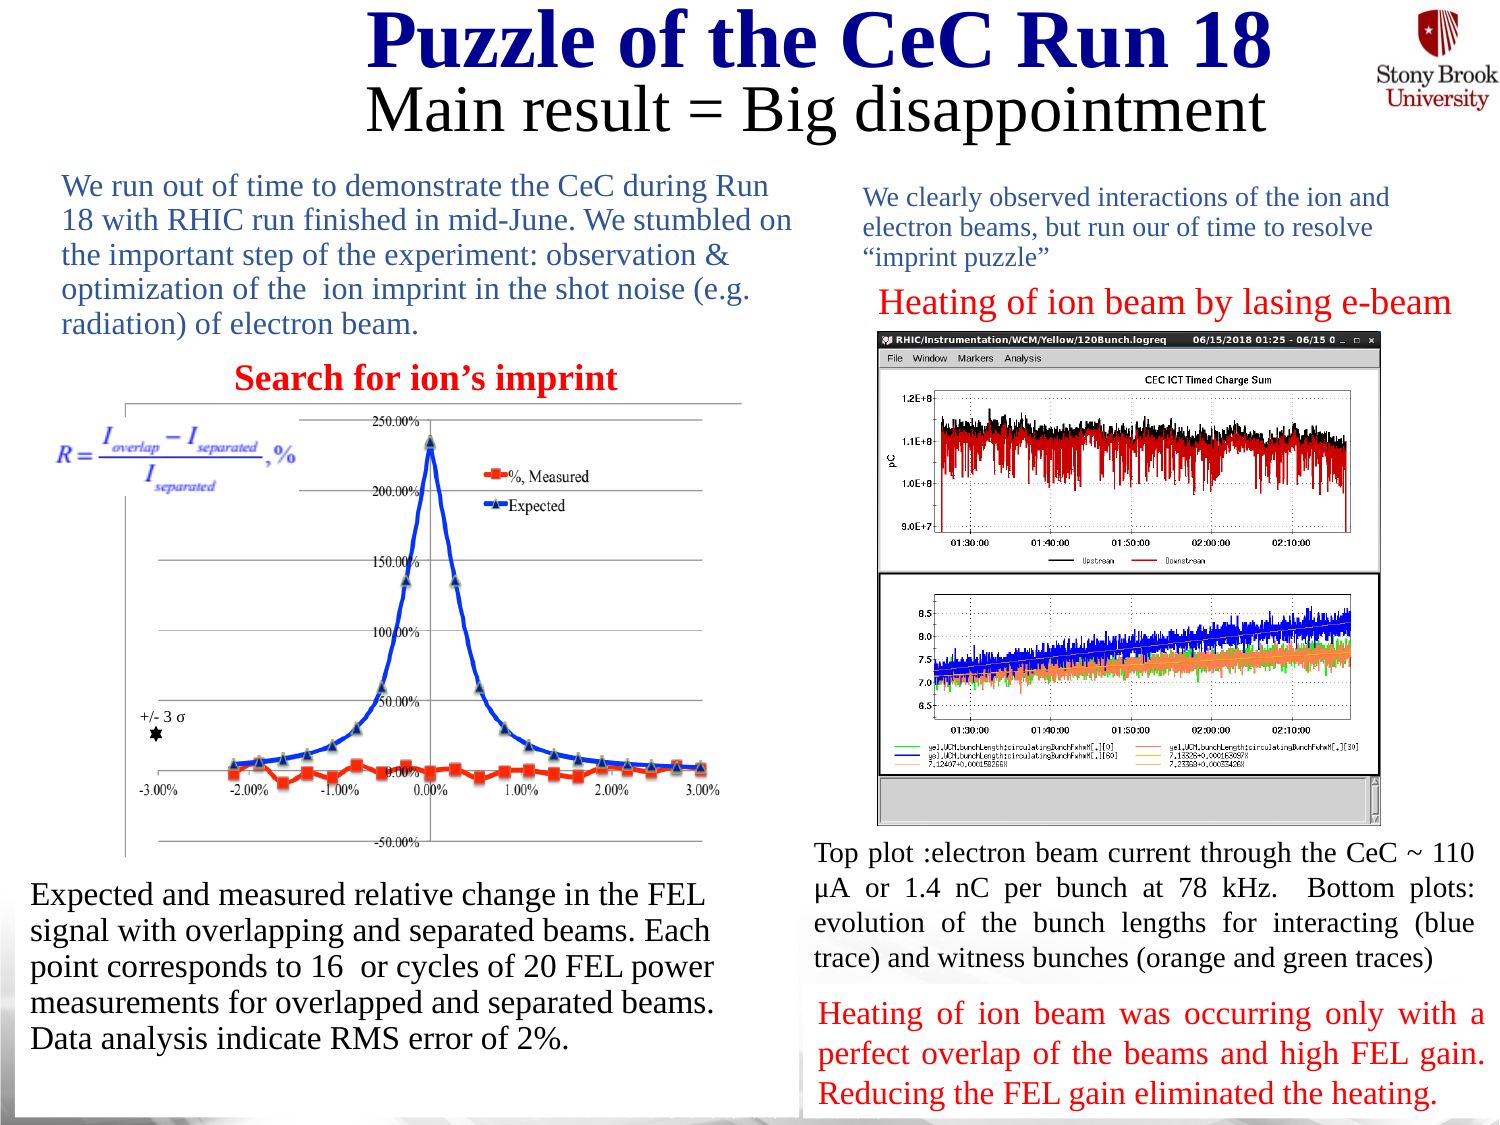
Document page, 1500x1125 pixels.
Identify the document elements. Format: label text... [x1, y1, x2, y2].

text_box We clearly observed interactions of the ion and electron beams, but run our of time to resolve “imprint puzzle” [847, 175, 1443, 281]
text_box Search for ion’s imprint [219, 345, 634, 403]
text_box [50, 416, 299, 496]
text_box Main result = Big disappointment [200, 70, 1433, 139]
text_box Heating of ion beam by lasing e-beam [863, 269, 1468, 330]
title Puzzle of the CeC Run 18 [351, 0, 1292, 70]
text_box Top plot :electron beam current through the CeC ~ 110 μΑ or 1.4 nC per bunch at 78 kHz. Bottom plots: evolution of the bunch lengths for interacting (blue trace) and witness bunches (orange and green traces) [799, 825, 1491, 981]
list We run out of time to demonstrate the CeC during Run 18 with RHIC run finished in mid-June. We stumbled on the important step of the experiment: observation & optimization of the ion imprint in the shot noise (e.g. radiation) of electron beam. [46, 160, 820, 349]
picture [0, 0, 1500, 1125]
text_box Expected and measured relative change in the FEL signal with overlapping and separated beams. Each point corresponds to 16 or cycles of 20 FEL power measurements for overlapped and separated beams. Data analysis indicate RMS error of 2%. [14, 869, 800, 1118]
text_box Heating of ion beam was occurring only with a perfect overlap of the beams and high FEL gain. Reducing the FEL gain eliminated the heating. [803, 983, 1500, 1119]
